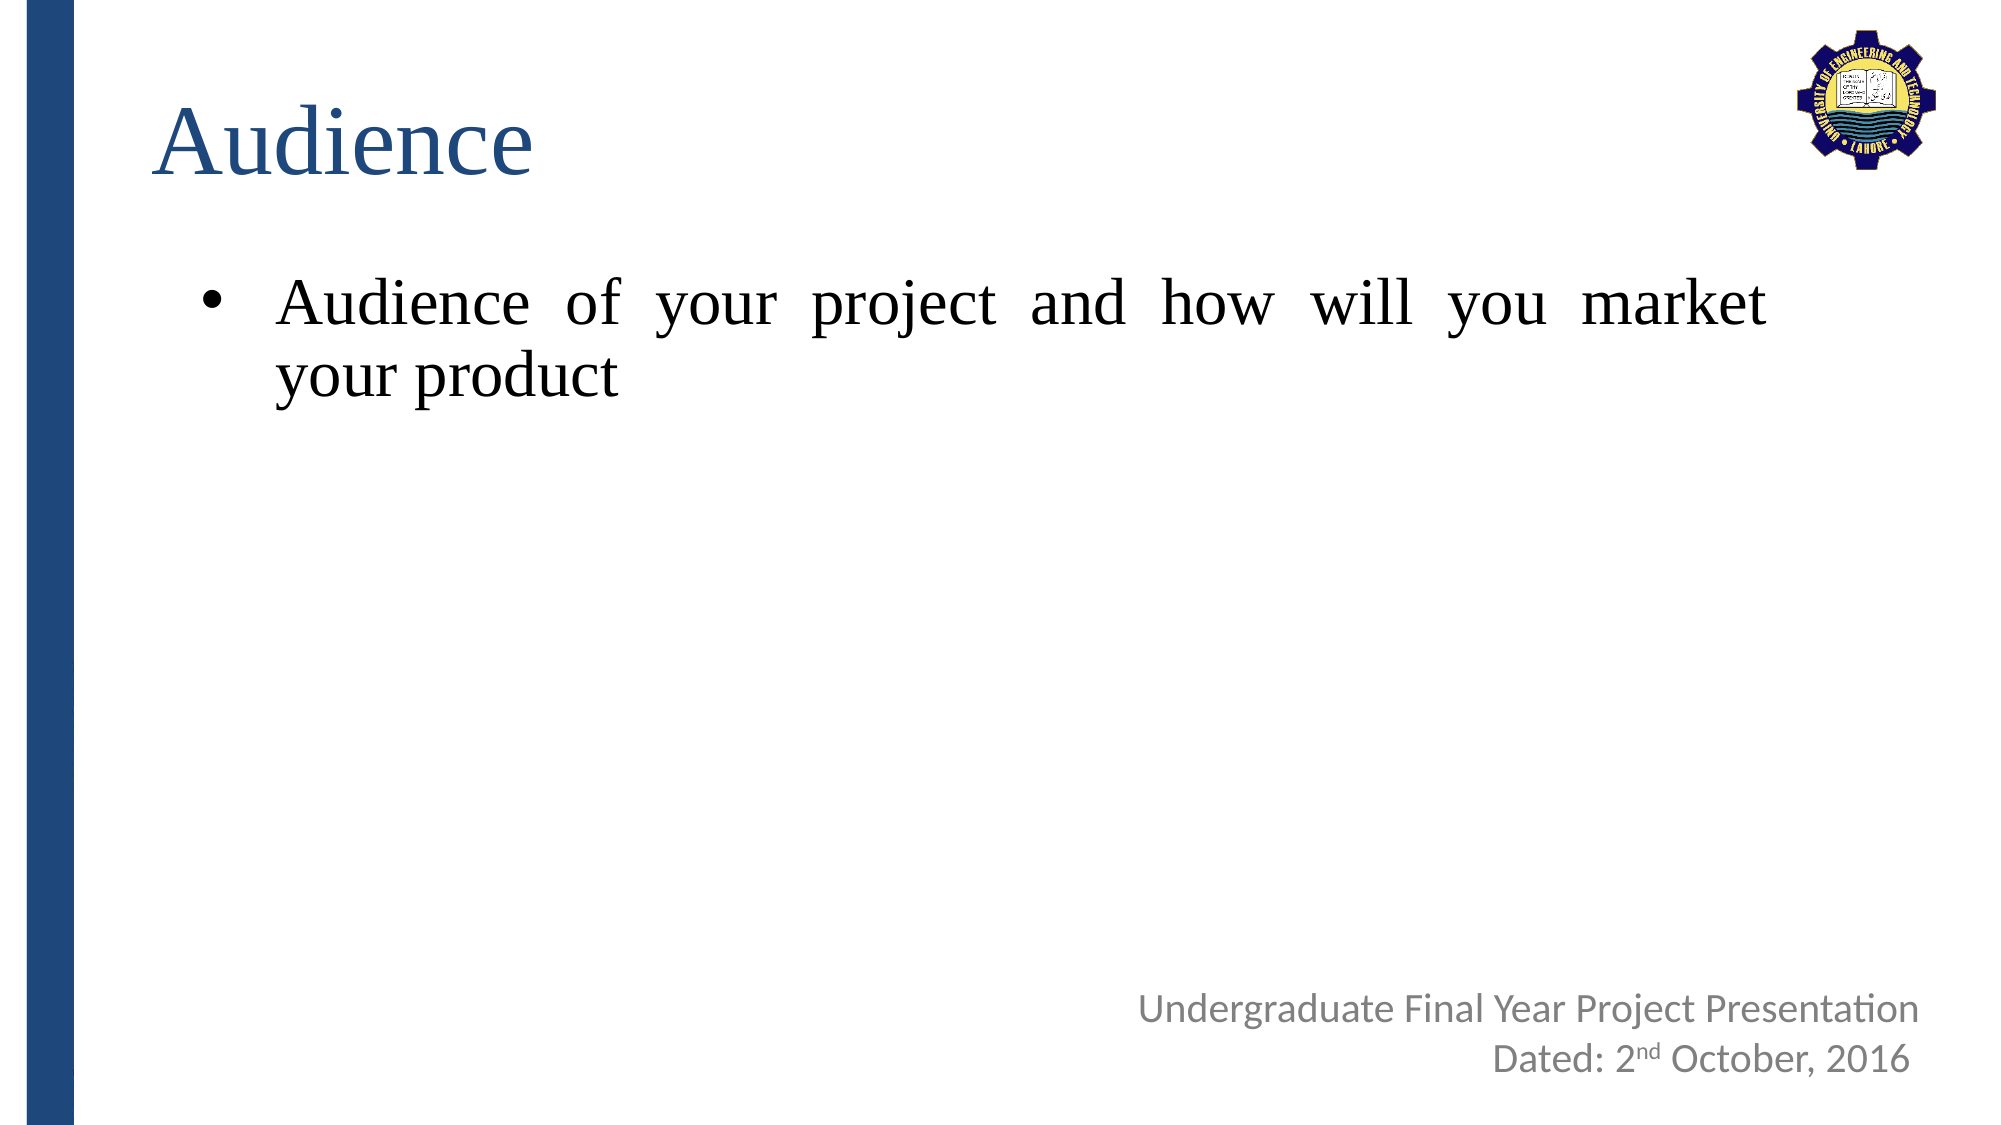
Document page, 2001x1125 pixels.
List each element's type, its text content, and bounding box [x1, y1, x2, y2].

text_box Undergraduate Final Year Project Presentation Dated: 2nd October, 2016 [687, 972, 1936, 1088]
title Audience [122, 79, 565, 204]
picture [1797, 30, 1936, 170]
picture [0, 0, 74, 1125]
text_box Audience of your project and how will you market your product [185, 259, 1785, 918]
